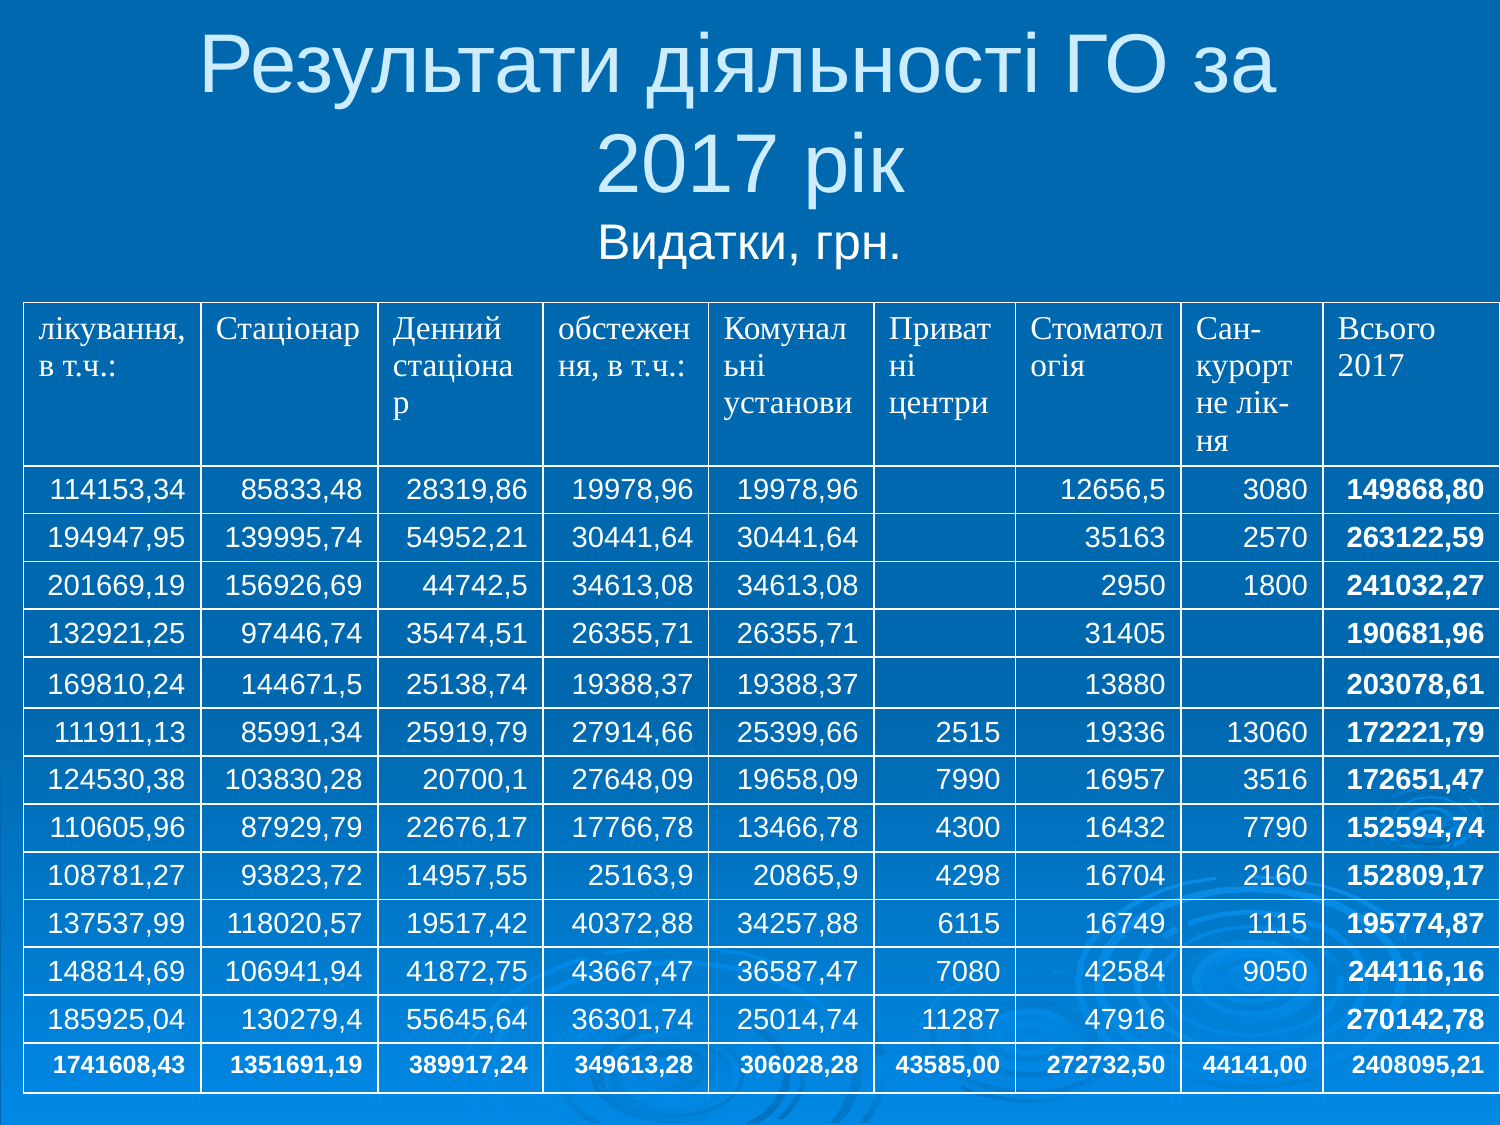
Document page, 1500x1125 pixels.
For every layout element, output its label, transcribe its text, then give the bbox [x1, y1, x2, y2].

table_cell 19336 [1016, 709, 1180, 755]
table_cell 19658,09 [709, 757, 873, 803]
table_cell 185925,04 [24, 996, 200, 1042]
table_cell 152809,17 [1324, 853, 1499, 899]
table_cell 30441,64 [544, 514, 708, 561]
table_cell 25399,66 [709, 709, 873, 755]
table_cell 30441,64 [709, 514, 873, 561]
table_cell 11287 [875, 996, 1015, 1042]
table_cell 55645,64 [379, 996, 542, 1042]
table_cell 172651,47 [1324, 757, 1499, 803]
table_cell 97446,74 [202, 610, 377, 656]
table_cell 7790 [1182, 805, 1322, 851]
table_header обстеження, в т.ч.: [544, 303, 708, 465]
table_cell 25138,74 [379, 658, 542, 707]
title Результати діяльності ГО за 2017 рік Видатки, грн. [74, 45, 1426, 233]
table_cell 16704 [1016, 853, 1180, 899]
table_cell 2570 [1182, 514, 1322, 561]
table_cell 7080 [875, 948, 1015, 994]
table_cell 36301,74 [544, 996, 708, 1042]
table_cell 2160 [1182, 853, 1322, 899]
table_cell 41872,75 [379, 948, 542, 994]
table_cell 201669,19 [24, 562, 200, 608]
table_cell 1351691,19 [202, 1044, 377, 1092]
table_cell 108781,27 [24, 853, 200, 899]
table_header Приватні центри [875, 303, 1015, 465]
table_cell 22676,17 [379, 805, 542, 851]
table_cell 270142,78 [1324, 996, 1499, 1042]
table_cell 1800 [1182, 562, 1322, 608]
table_cell 139995,74 [202, 514, 377, 561]
table_cell 44141,00 [1182, 1044, 1322, 1092]
table_cell 111911,13 [24, 709, 200, 755]
table_cell 263122,59 [1324, 514, 1499, 561]
table_cell 106941,94 [202, 948, 377, 994]
table_cell [875, 562, 1015, 608]
table_cell 203078,61 [1324, 658, 1499, 707]
table_header Стаціонар [202, 303, 377, 465]
table_cell 43667,47 [544, 948, 708, 994]
table_cell 36587,47 [709, 948, 873, 994]
table_cell 27648,09 [544, 757, 708, 803]
table_cell 4298 [875, 853, 1015, 899]
table_cell [1182, 658, 1322, 707]
table_cell 190681,96 [1324, 610, 1499, 656]
table_cell 27914,66 [544, 709, 708, 755]
table_cell 54952,21 [379, 514, 542, 561]
table_cell 42584 [1016, 948, 1180, 994]
table_cell 103830,28 [202, 757, 377, 803]
table_cell 241032,27 [1324, 562, 1499, 608]
table_cell 194947,95 [24, 514, 200, 561]
table_cell 110605,96 [24, 805, 200, 851]
table_cell [875, 514, 1015, 561]
table_cell 13880 [1016, 658, 1180, 707]
table_cell 85991,34 [202, 709, 377, 755]
table_cell 172221,79 [1324, 709, 1499, 755]
table_cell 20700,1 [379, 757, 542, 803]
table_header Сан-курортне лік-ня [1182, 303, 1322, 465]
table_cell 16749 [1016, 900, 1180, 946]
table_cell 195774,87 [1324, 900, 1499, 946]
table_cell 35474,51 [379, 610, 542, 656]
table_cell [875, 658, 1015, 707]
table_cell 40372,88 [544, 900, 708, 946]
table_header Денний стаціонар [379, 303, 542, 465]
table_header лікування, в т.ч.: [24, 303, 200, 465]
table_cell 124530,38 [24, 757, 200, 803]
table_header Комунальні установи [709, 303, 873, 465]
table_cell 1115 [1182, 900, 1322, 946]
table_cell 389917,24 [379, 1044, 542, 1092]
table_cell 3516 [1182, 757, 1322, 803]
table_cell 26355,71 [544, 610, 708, 656]
table_cell 349613,28 [544, 1044, 708, 1092]
table_cell 3080 [1182, 467, 1322, 513]
table_cell 169810,24 [24, 658, 200, 707]
table_cell [875, 610, 1015, 656]
table_cell 130279,4 [202, 996, 377, 1042]
table_cell 148814,69 [24, 948, 200, 994]
table_header Всього 2017 [1324, 303, 1499, 465]
table_cell 144671,5 [202, 658, 377, 707]
table_cell 13466,78 [709, 805, 873, 851]
table_cell 156926,69 [202, 562, 377, 608]
table_cell 13060 [1182, 709, 1322, 755]
table_cell 2408095,21 [1324, 1044, 1499, 1092]
table_cell 137537,99 [24, 900, 200, 946]
table_cell 19978,96 [544, 467, 708, 513]
table_cell 2515 [875, 709, 1015, 755]
table_cell 47916 [1016, 996, 1180, 1042]
table_cell [1182, 610, 1322, 656]
table_cell 26355,71 [709, 610, 873, 656]
table_cell 1741608,43 [24, 1044, 200, 1092]
table_cell 19388,37 [709, 658, 873, 707]
table_cell 244116,16 [1324, 948, 1499, 994]
table_cell 19978,96 [709, 467, 873, 513]
table_cell 16957 [1016, 757, 1180, 803]
table_cell 17766,78 [544, 805, 708, 851]
table_cell 35163 [1016, 514, 1180, 561]
table_cell 25014,74 [709, 996, 873, 1042]
table_cell 272732,50 [1016, 1044, 1180, 1092]
table_cell 2950 [1016, 562, 1180, 608]
table_cell 85833,48 [202, 467, 377, 513]
table_header Стоматологія [1016, 303, 1180, 465]
table_cell 12656,5 [1016, 467, 1180, 513]
table_cell 19517,42 [379, 900, 542, 946]
table_cell 114153,34 [24, 467, 200, 513]
table_cell 16432 [1016, 805, 1180, 851]
table_cell 19388,37 [544, 658, 708, 707]
table_cell 43585,00 [875, 1044, 1015, 1092]
table_cell 31405 [1016, 610, 1180, 656]
table_cell 87929,79 [202, 805, 377, 851]
table_cell [1182, 996, 1322, 1042]
table_cell 7990 [875, 757, 1015, 803]
table_cell 149868,80 [1324, 467, 1499, 513]
table_cell [875, 467, 1015, 513]
table_cell 4300 [875, 805, 1015, 851]
table_cell 20865,9 [709, 853, 873, 899]
table_cell 34257,88 [709, 900, 873, 946]
table_cell 34613,08 [709, 562, 873, 608]
table_cell 306028,28 [709, 1044, 873, 1092]
table_cell 14957,55 [379, 853, 542, 899]
table_cell 34613,08 [544, 562, 708, 608]
table_cell 93823,72 [202, 853, 377, 899]
table_cell 152594,74 [1324, 805, 1499, 851]
table_cell 6115 [875, 900, 1015, 946]
table_cell 44742,5 [379, 562, 542, 608]
table_cell 28319,86 [379, 467, 542, 513]
table_cell 25919,79 [379, 709, 542, 755]
table_cell 25163,9 [544, 853, 708, 899]
table_cell 9050 [1182, 948, 1322, 994]
table_cell 132921,25 [24, 610, 200, 656]
table_cell 118020,57 [202, 900, 377, 946]
